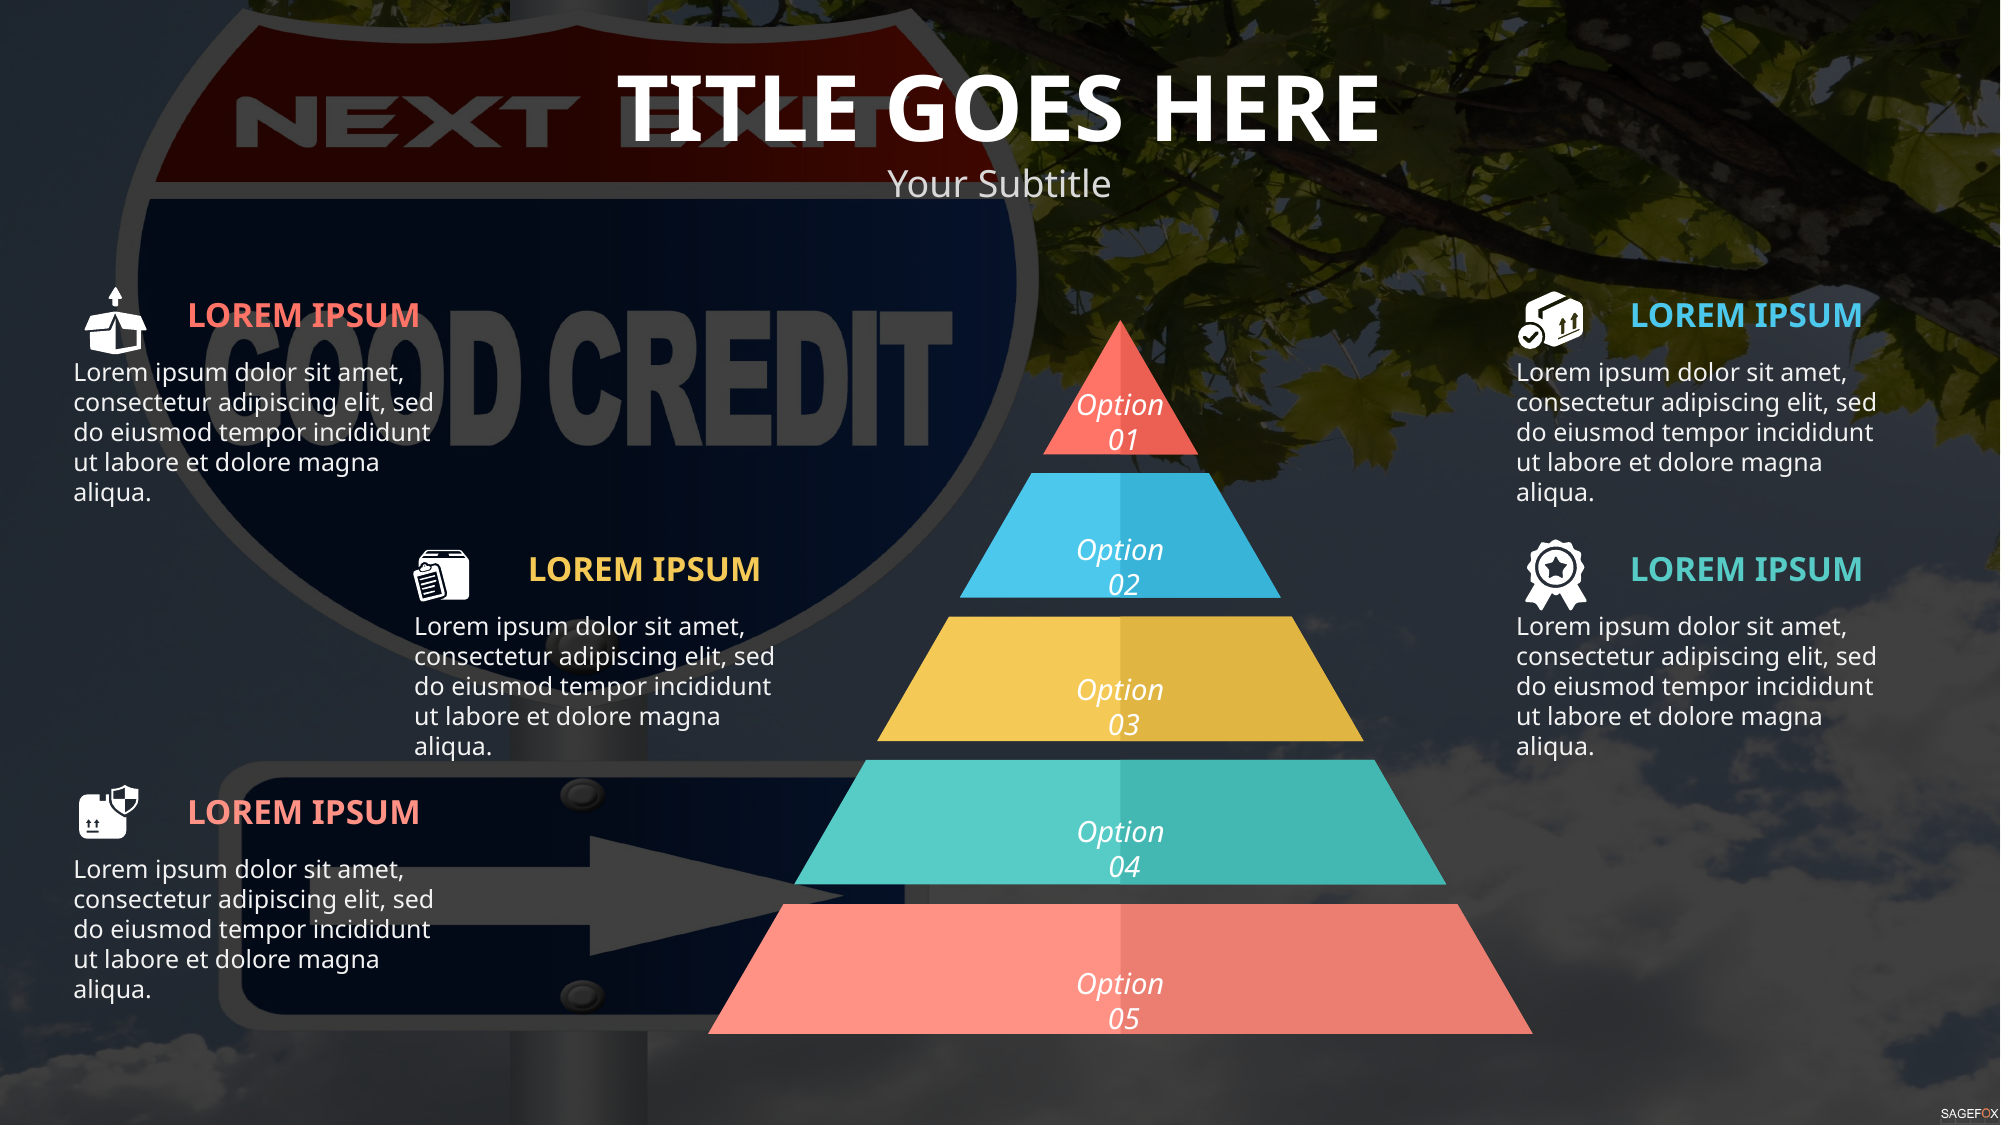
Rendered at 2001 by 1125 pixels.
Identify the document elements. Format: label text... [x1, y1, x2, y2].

text_box LOREM IPSUM Lorem ipsum dolor sit amet, consectetur adipiscing elit, sed do eiusmod tempor incididunt ut labore et dolore magna aliqua. [399, 541, 805, 768]
text_box LOREM IPSUM Lorem ipsum dolor sit amet, consectetur adipiscing elit, sed do eiusmod tempor incididunt ut labore et dolore magna aliqua. [1501, 541, 1907, 768]
text_box [84, 311, 147, 355]
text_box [877, 616, 1364, 751]
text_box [1524, 539, 1587, 611]
text_box [1518, 324, 1543, 349]
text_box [1033, 320, 1207, 465]
text_box TITLE GOES HERE Your Subtitle [548, 42, 1452, 322]
text_box LOREM IPSUM Lorem ipsum dolor sit amet, consectetur adipiscing elit, sed do eiusmod tempor incididunt ut labore et dolore magna aliqua. [58, 286, 464, 514]
text_box [79, 784, 139, 839]
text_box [959, 473, 1281, 610]
text_box [1525, 291, 1583, 347]
text_box LOREM IPSUM Lorem ipsum dolor sit amet, consectetur adipiscing elit, sed do eiusmod tempor incididunt ut labore et dolore magna aliqua. [58, 783, 464, 1011]
text_box [108, 287, 122, 307]
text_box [794, 759, 1447, 892]
text_box [413, 549, 470, 602]
text_box LOREM IPSUM Lorem ipsum dolor sit amet, consectetur adipiscing elit, sed do eiusmod tempor incididunt ut labore et dolore magna aliqua. [1501, 286, 1907, 514]
picture [0, 0, 2001, 1125]
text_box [707, 903, 1533, 1044]
